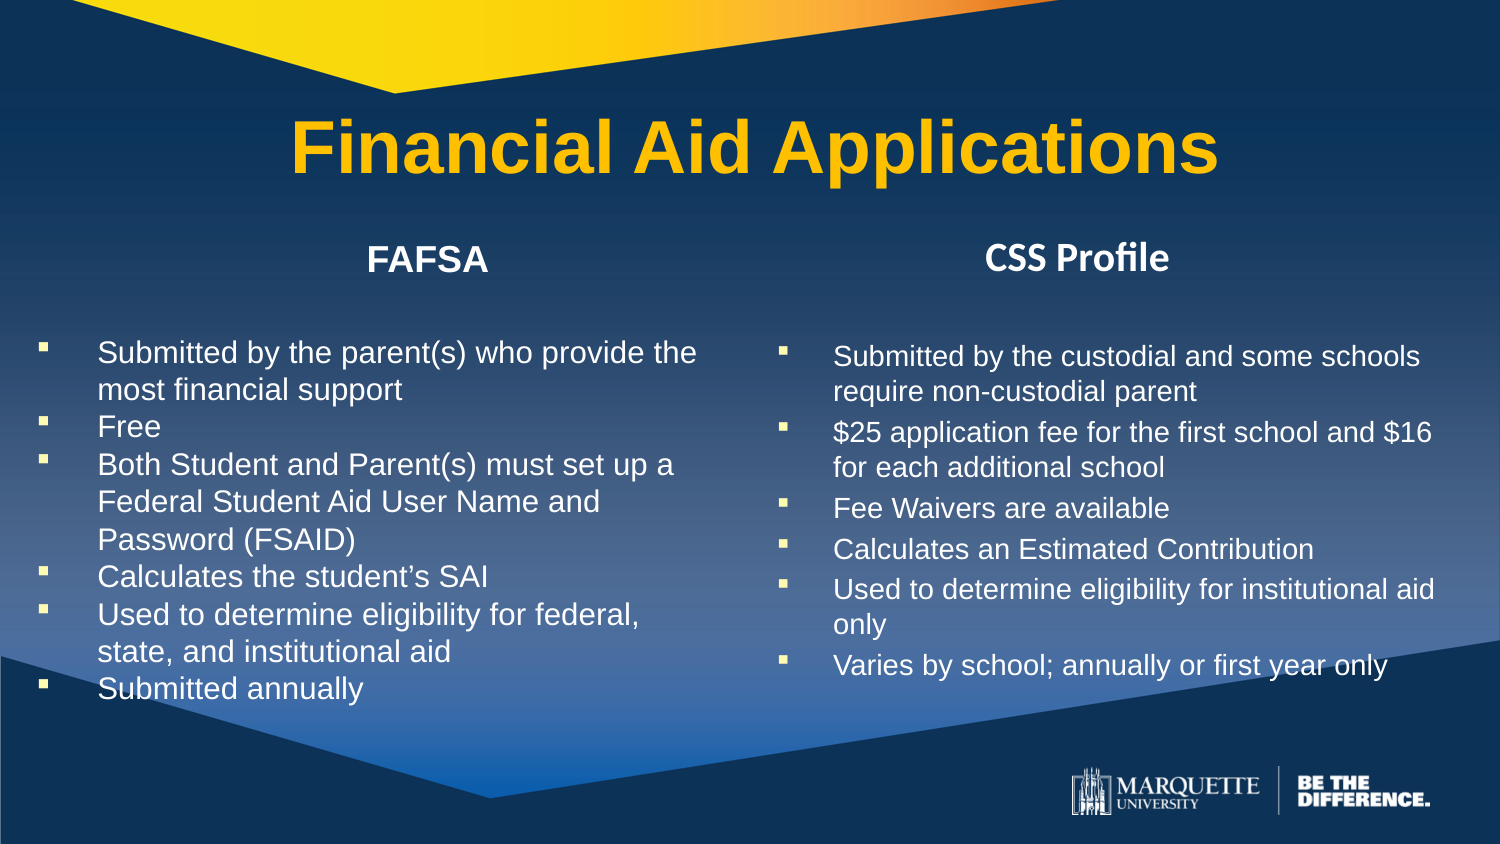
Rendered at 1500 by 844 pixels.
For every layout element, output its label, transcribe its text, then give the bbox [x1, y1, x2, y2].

list FAFSA [118, 208, 738, 287]
picture [0, 0, 1500, 844]
list Submitted by the custodial and some schools require non-custodial parent $25 application fee for the first school and $16 for each additional school Fee Waivers are available Calculates an Estimated Contribution Used to determine eligibility for institutional aid only Varies by school; annually or first year only [761, 286, 1479, 709]
list CSS Profile [761, 208, 1394, 286]
list Submitted by the parent(s) who provide the most financial support Free Both Student and Parent(s) must set up a Federal Student Aid User Name and Password (FSAID) Calculates the student’s SAI Used to determine eligibility for federal, state, and institutional aid Submitted annually [21, 286, 726, 729]
title Financial Aid Applications [118, 91, 1394, 201]
